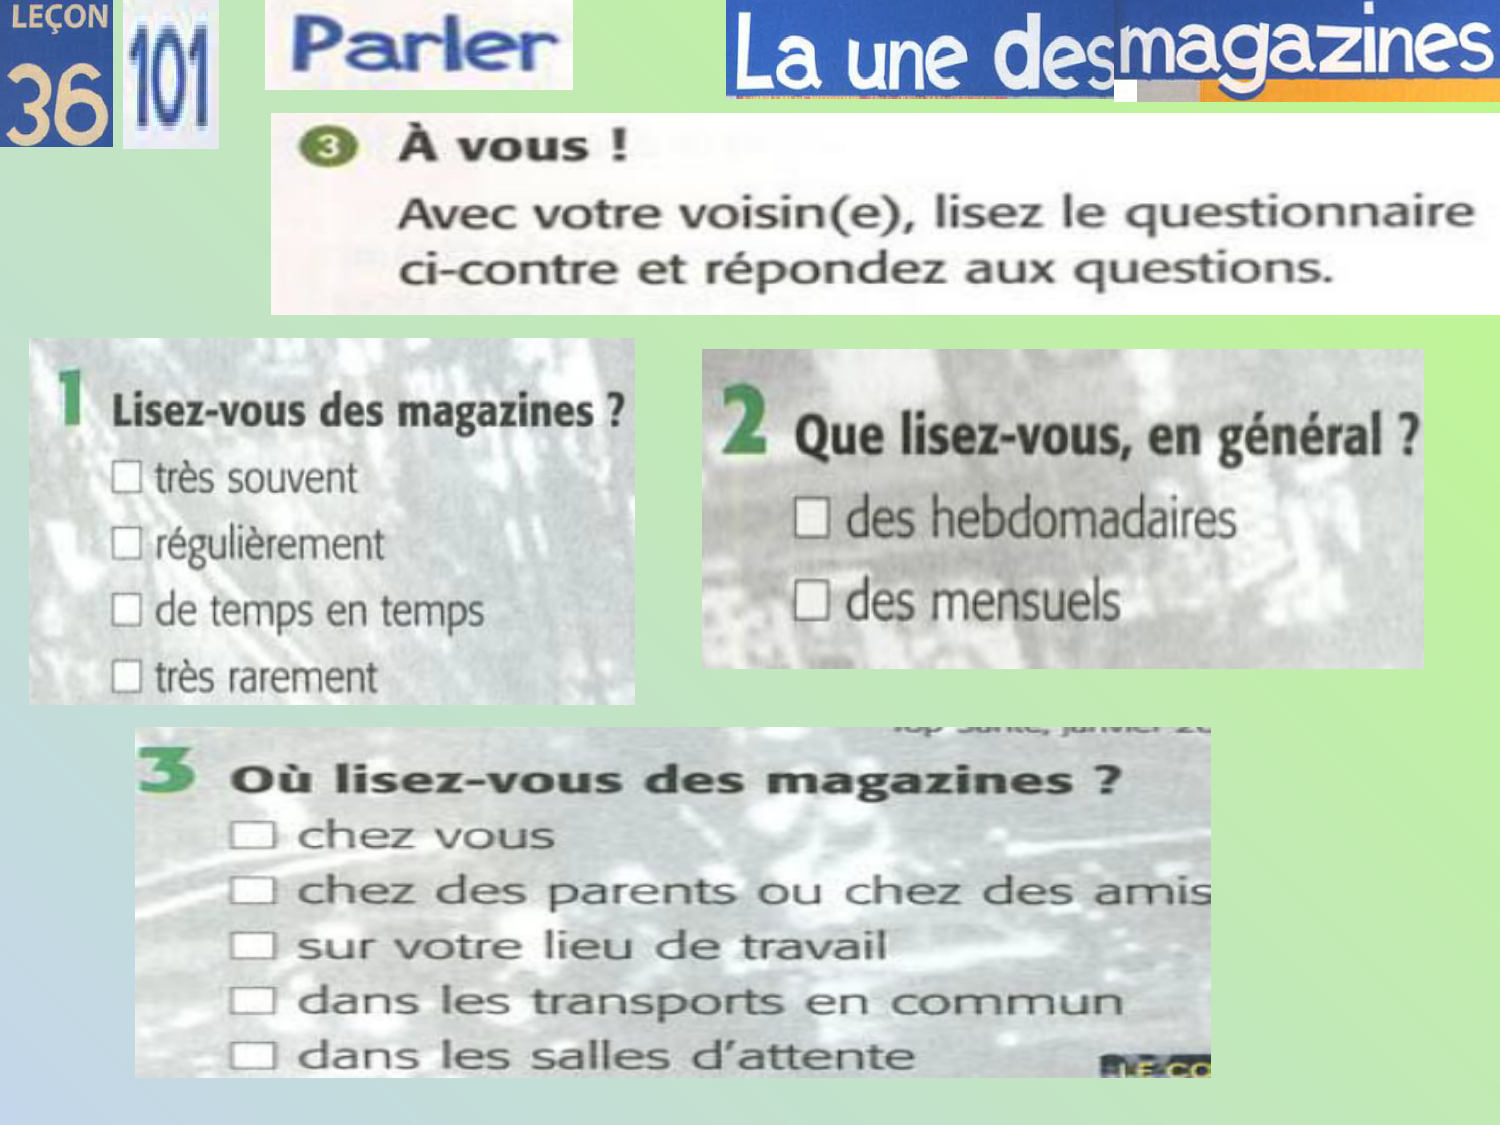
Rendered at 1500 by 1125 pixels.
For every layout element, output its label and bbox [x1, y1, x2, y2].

picture [265, 0, 574, 91]
picture [135, 727, 1211, 1079]
picture [123, 0, 219, 150]
picture [271, 113, 1500, 315]
picture [702, 349, 1424, 670]
picture [0, 0, 113, 147]
picture [29, 337, 635, 705]
text_box [726, 0, 1500, 102]
